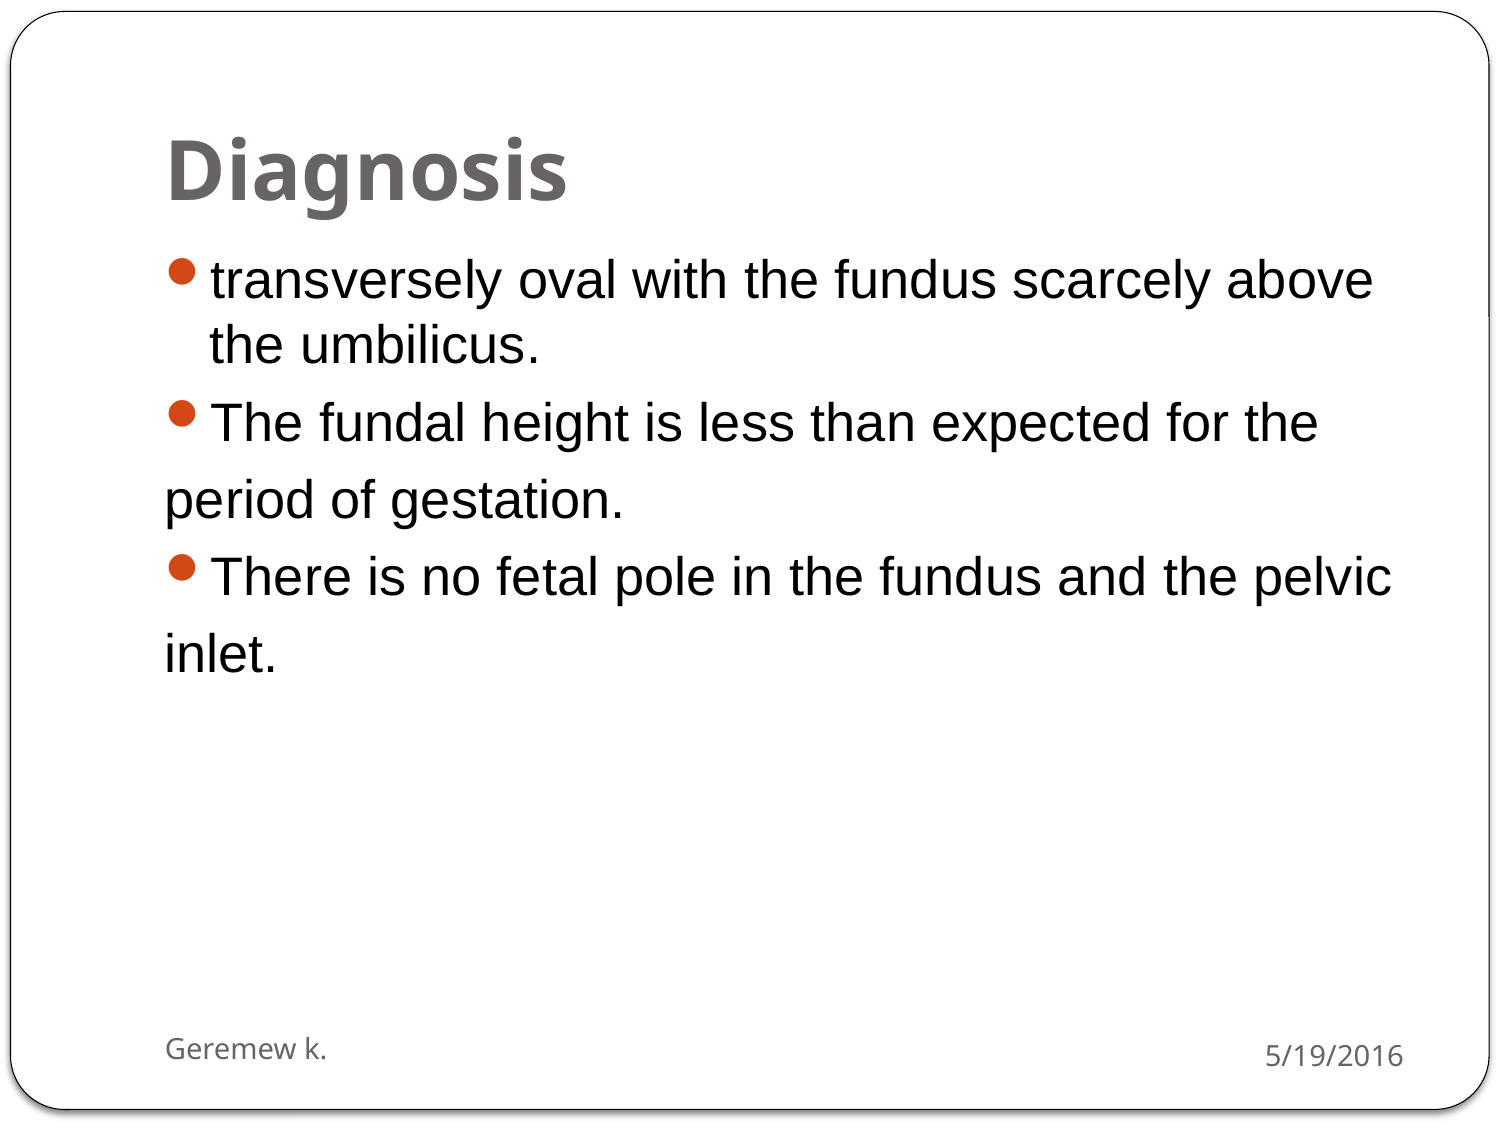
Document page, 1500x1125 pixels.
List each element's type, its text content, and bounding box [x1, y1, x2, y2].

list transversely oval with the fundus scarcely above the umbilicus. The fundal height is less than expected for the period of gestation. There is no fetal pole in the fundus and the pelvic inlet. [150, 237, 1425, 988]
title Diagnosis [150, 45, 1425, 233]
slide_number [1012, 1015, 1419, 1094]
footer Geremew k. [150, 1012, 800, 1088]
